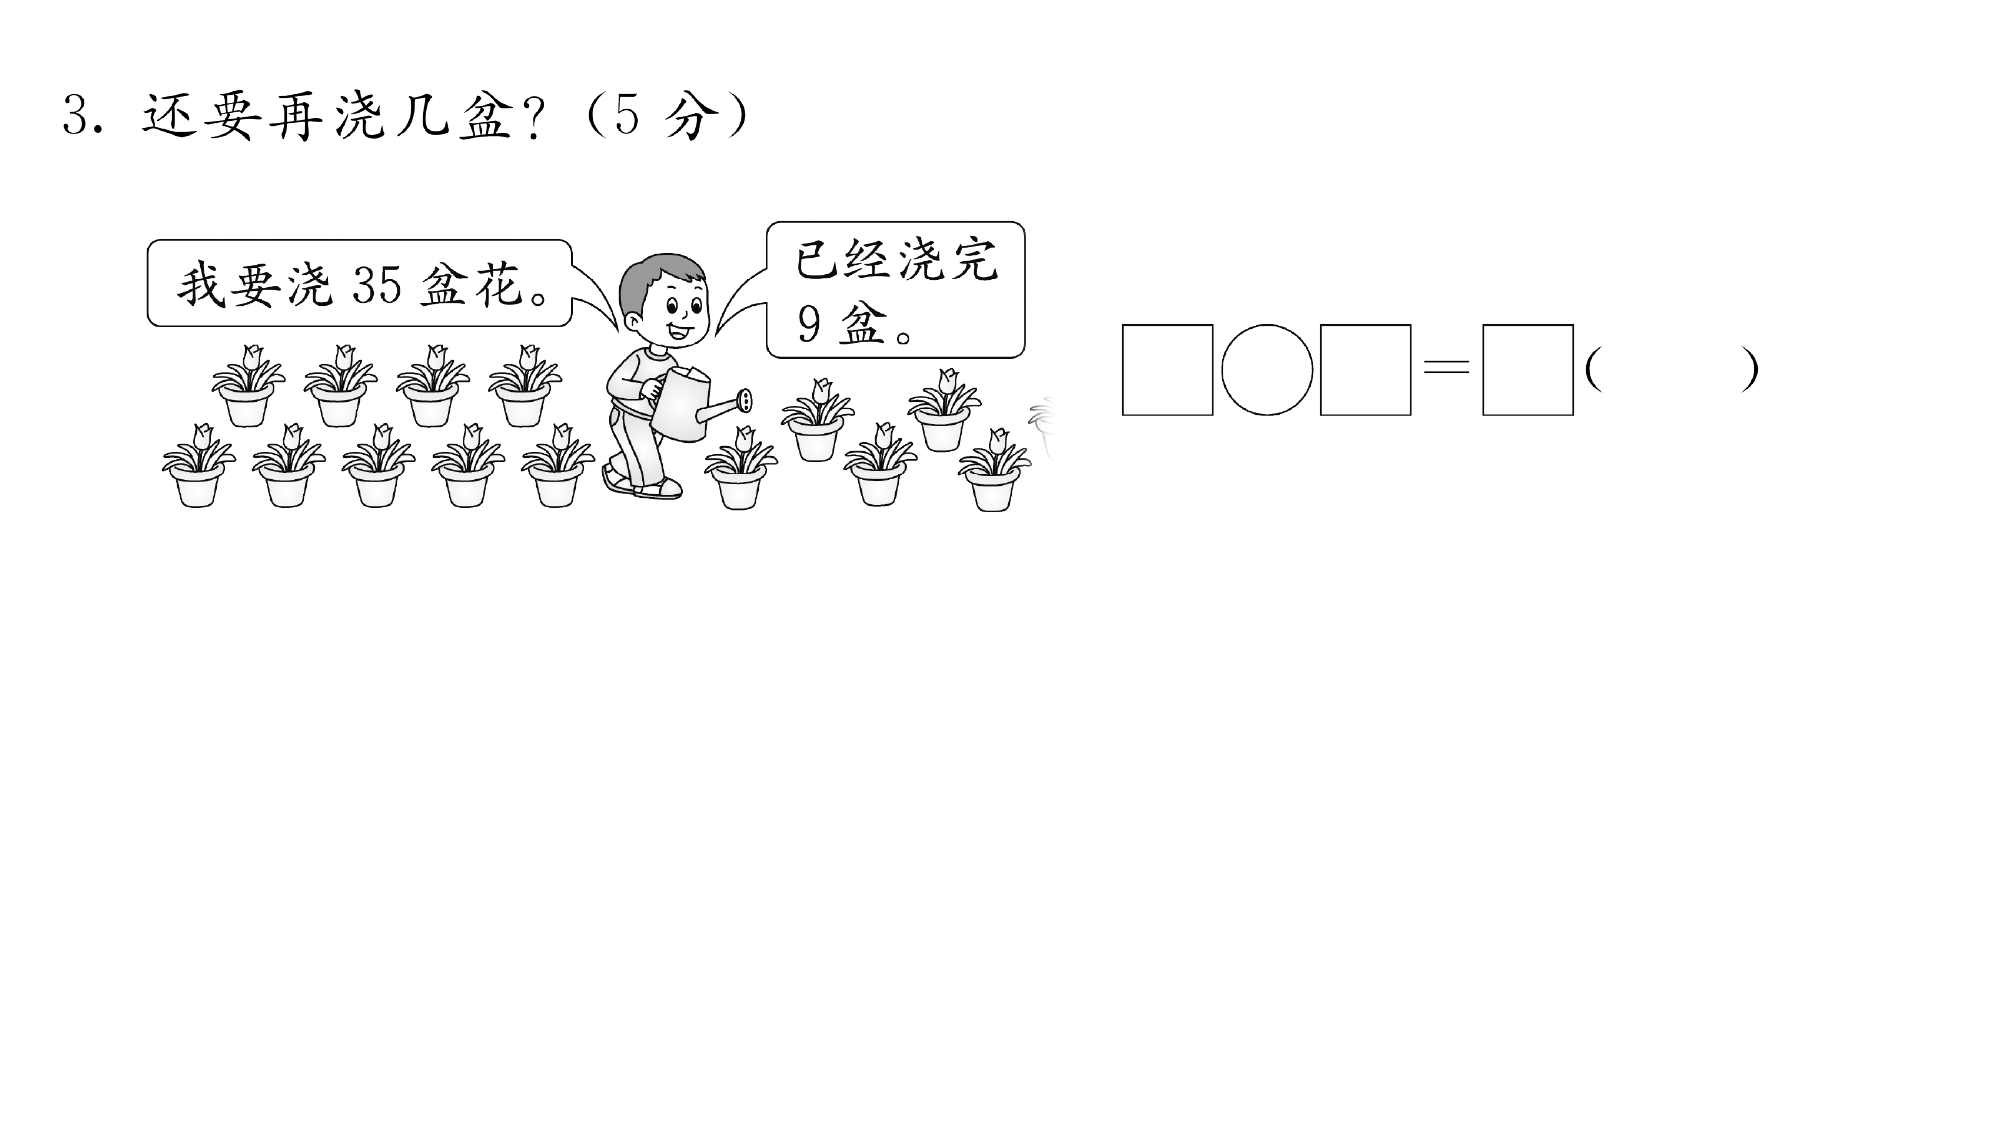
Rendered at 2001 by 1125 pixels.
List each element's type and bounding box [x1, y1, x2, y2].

picture [58, 58, 1949, 557]
